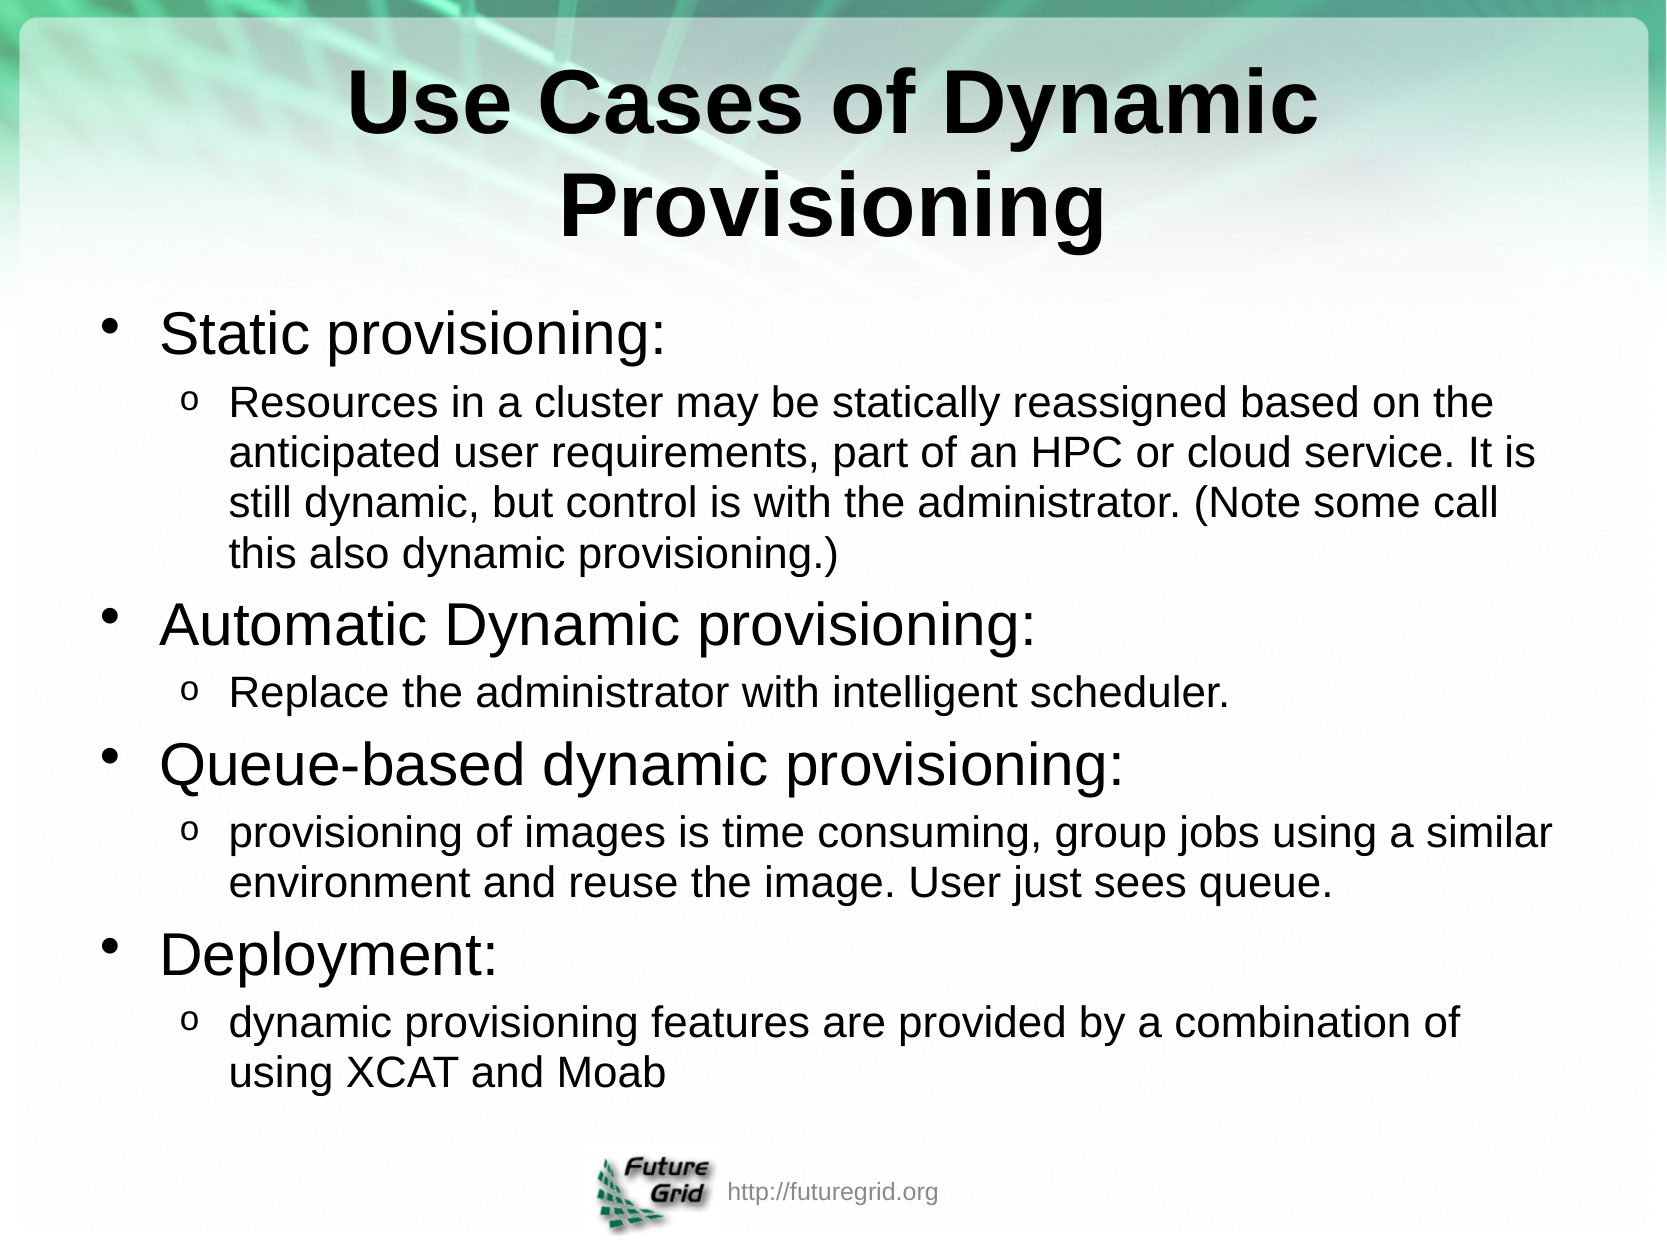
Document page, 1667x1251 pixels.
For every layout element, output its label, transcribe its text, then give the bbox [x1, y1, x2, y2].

list Static provisioning: Resources in a cluster may be statically reassigned based on the anticipated user requirements, part of an HPC or cloud service. It is still dynamic, but control is with the administrator. (Note some call this also dynamic provisioning.) Automatic Dynamic provisioning: Replace the administrator with intelligent scheduler. Queue-based dynamic provisioning: provisioning of images is time consuming, group jobs using a similar environment and reuse the image. User just sees queue. Deployment: dynamic provisioning features are provided by a combination of using XCAT and Moab [83, 291, 1584, 1117]
title Use Cases of Dynamic Provisioning [83, 50, 1584, 259]
text_box http://futuregrid.org [576, 1177, 1090, 1207]
picture [0, 0, 1667, 1250]
